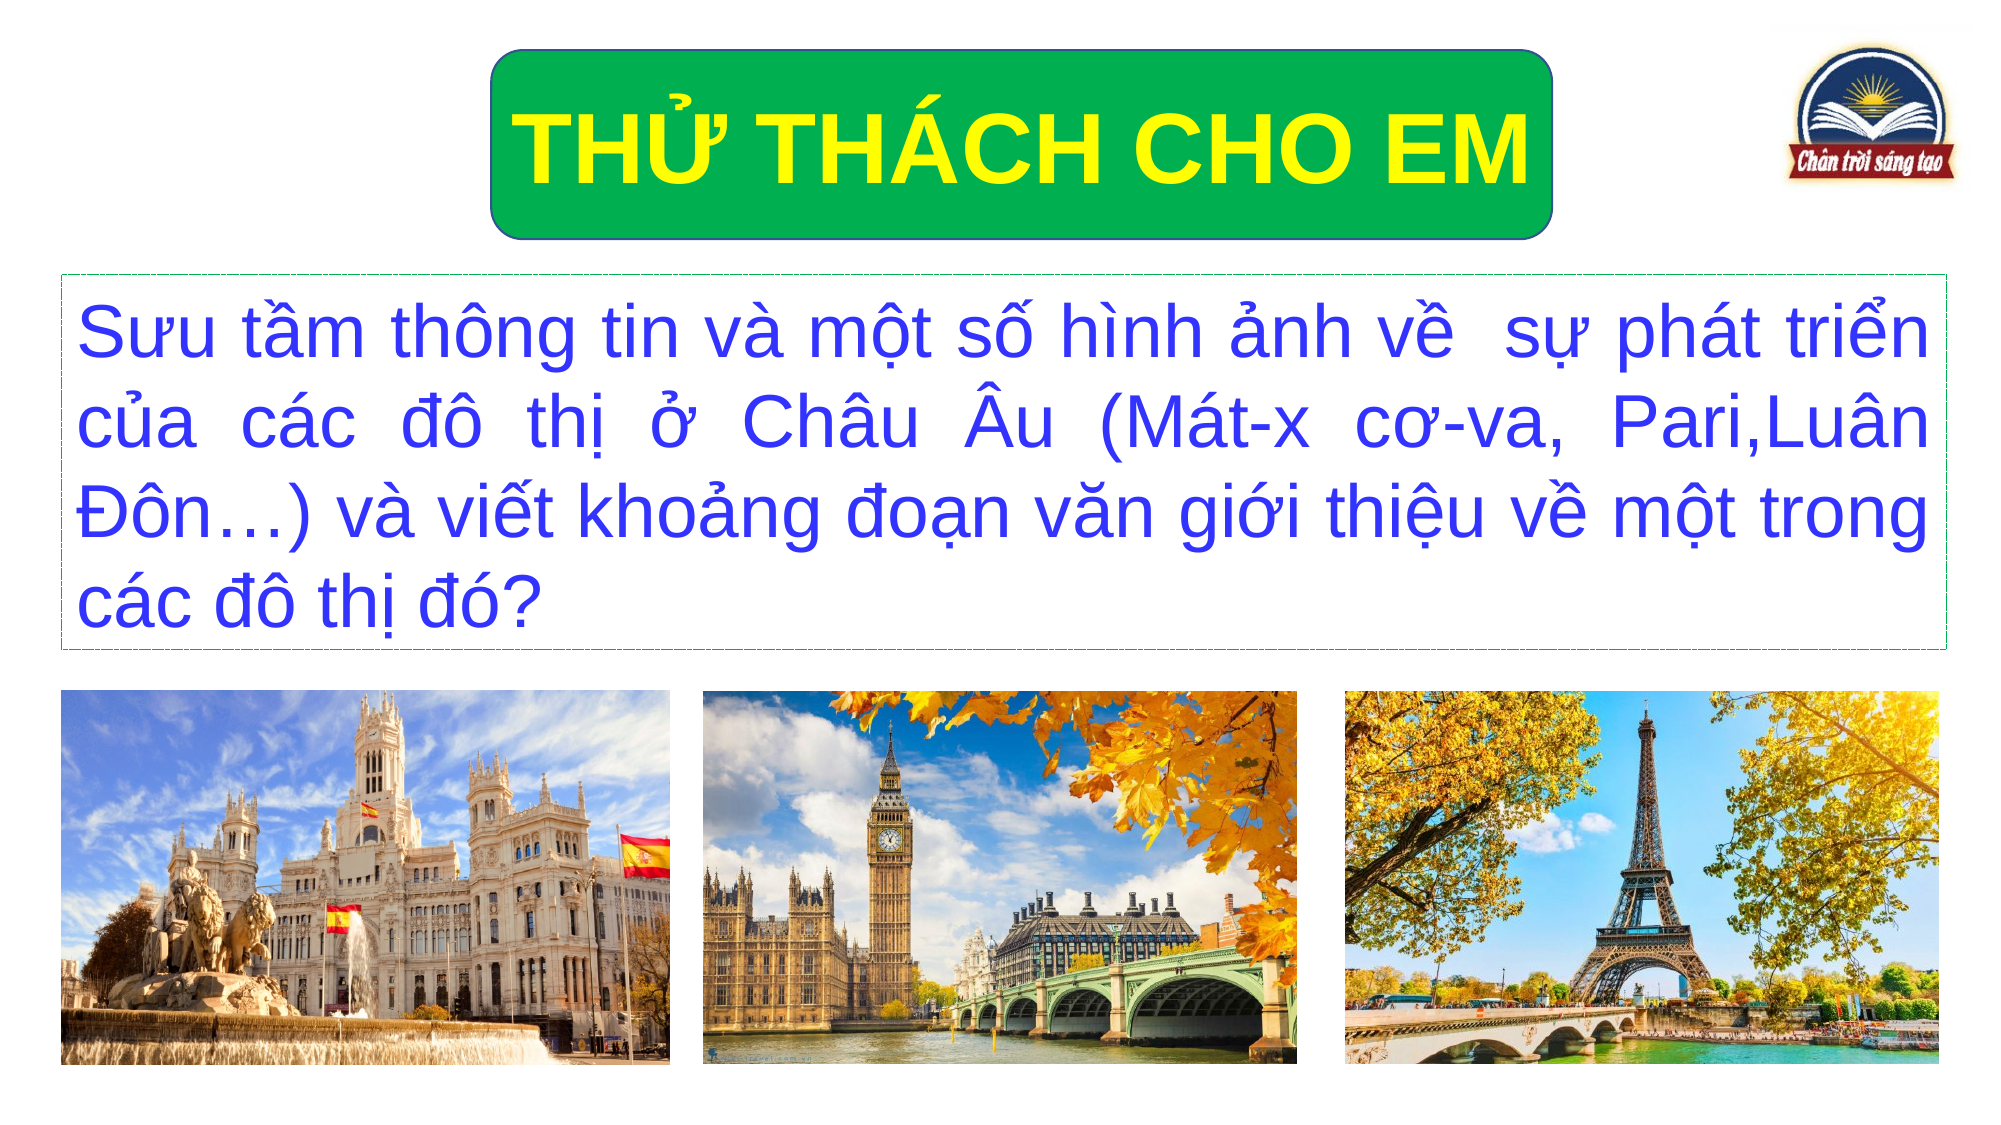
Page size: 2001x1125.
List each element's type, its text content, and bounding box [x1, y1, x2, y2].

text_box THỬ THÁCH CHO EM [441, 76, 1584, 212]
picture [1345, 691, 1939, 1064]
picture [1770, 24, 1971, 201]
picture [61, 690, 670, 1065]
text_box [490, 49, 1553, 76]
text_box Sưu tầm thông tin và một số hình ảnh về sự phát triển của các đô thị ở Châu Âu (Mát-x cơ-va, Pari,Luân Đôn…) và viết khoảng đoạn văn giới thiệu về một trong các đô thị đó? [61, 274, 1947, 650]
text_box [490, 212, 1553, 241]
picture [703, 691, 1297, 1064]
